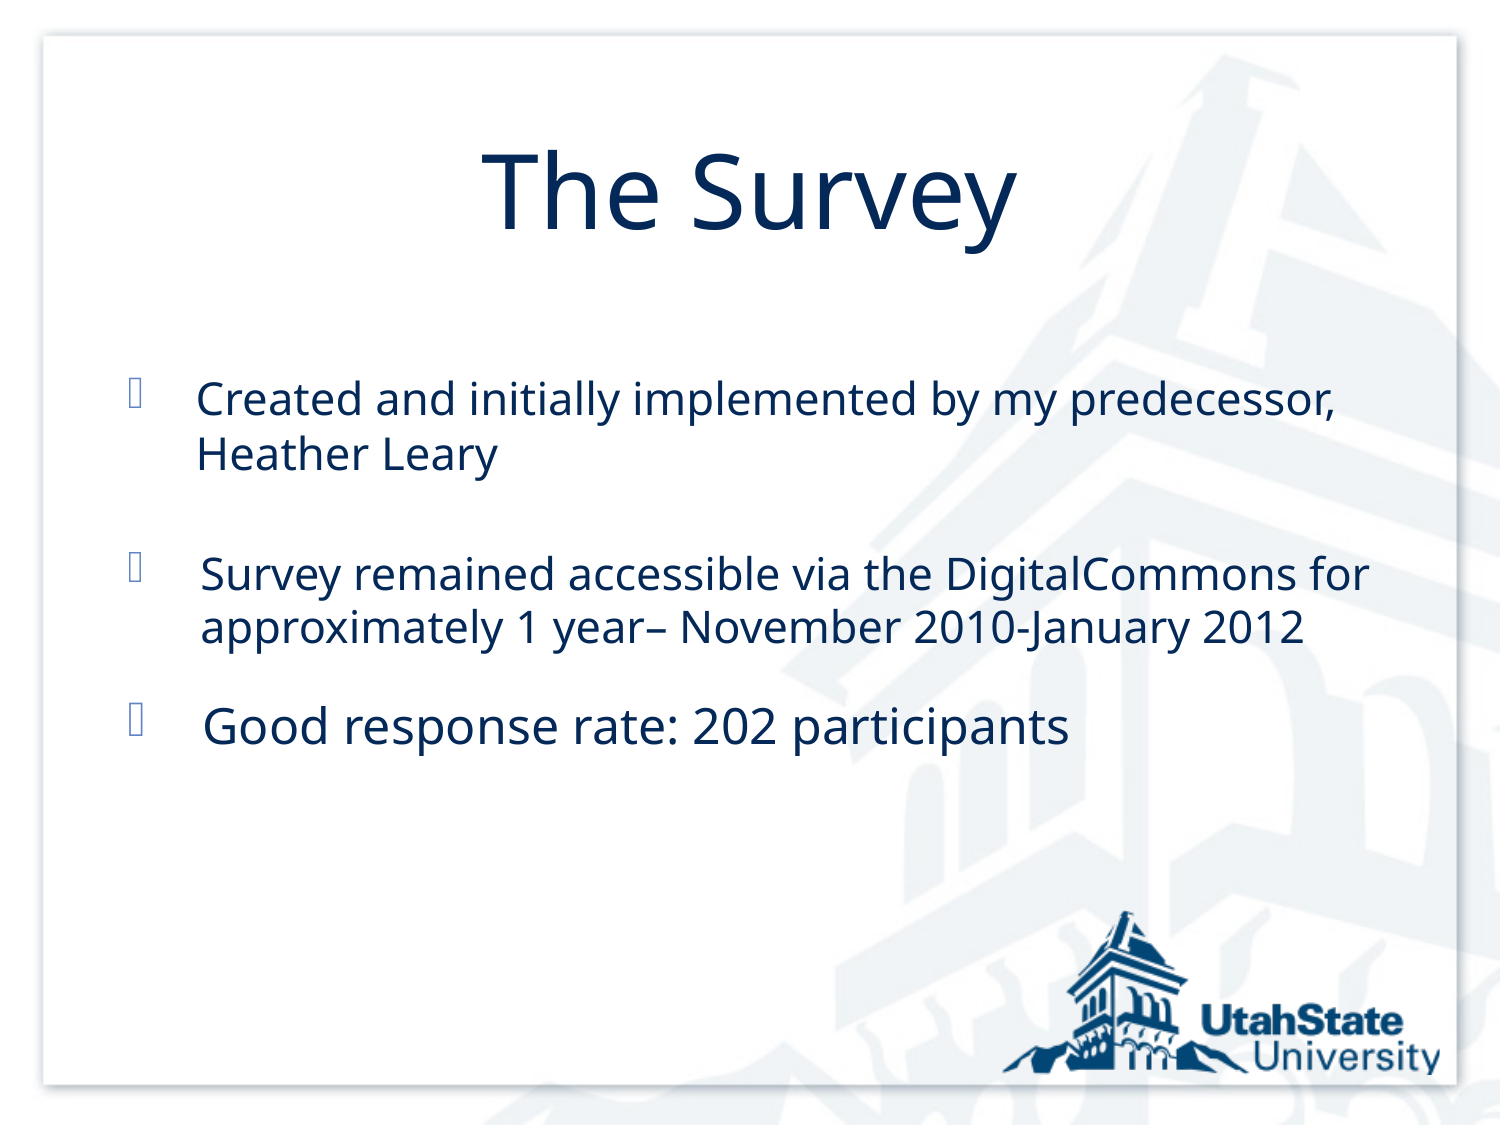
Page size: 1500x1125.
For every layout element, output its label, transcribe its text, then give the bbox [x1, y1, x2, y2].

text_box Survey remained accessible via the DigitalCommons for approximately 1 year– November 2010-January 2012 [112, 537, 1388, 663]
list Created and initially implemented by my predecessor, Heather Leary [112, 362, 1388, 488]
title The Survey [112, 75, 1388, 300]
picture [0, 0, 1500, 1125]
text_box Good response rate: 202 participants [112, 687, 1388, 813]
